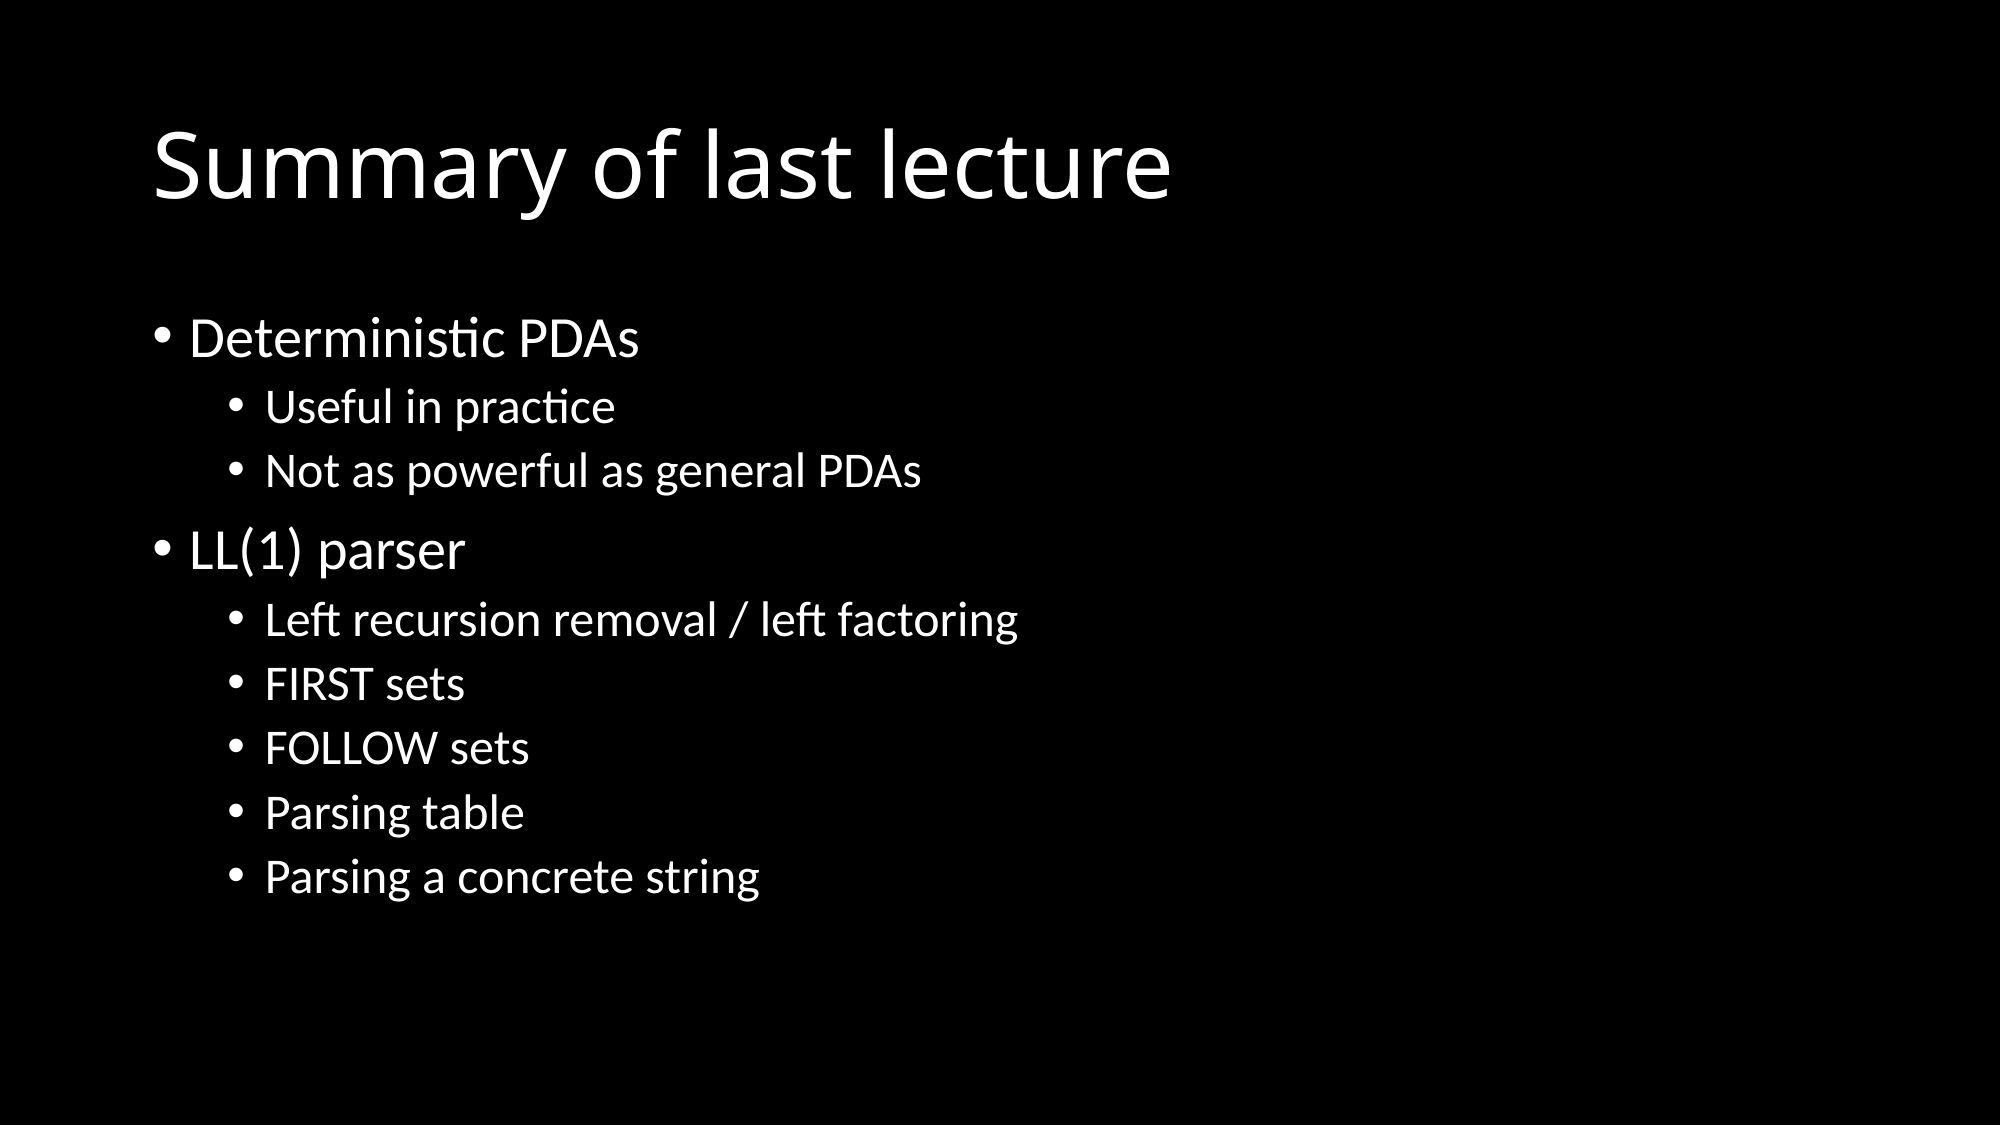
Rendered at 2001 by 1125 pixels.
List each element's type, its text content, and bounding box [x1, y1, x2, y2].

list Deterministic PDAs Useful in practice Not as powerful as general PDAs LL(1) parser Left recursion removal / left factoring FIRST sets FOLLOW sets Parsing table Parsing a concrete string [137, 299, 1863, 1014]
title Summary of last lecture [137, 59, 1863, 278]
